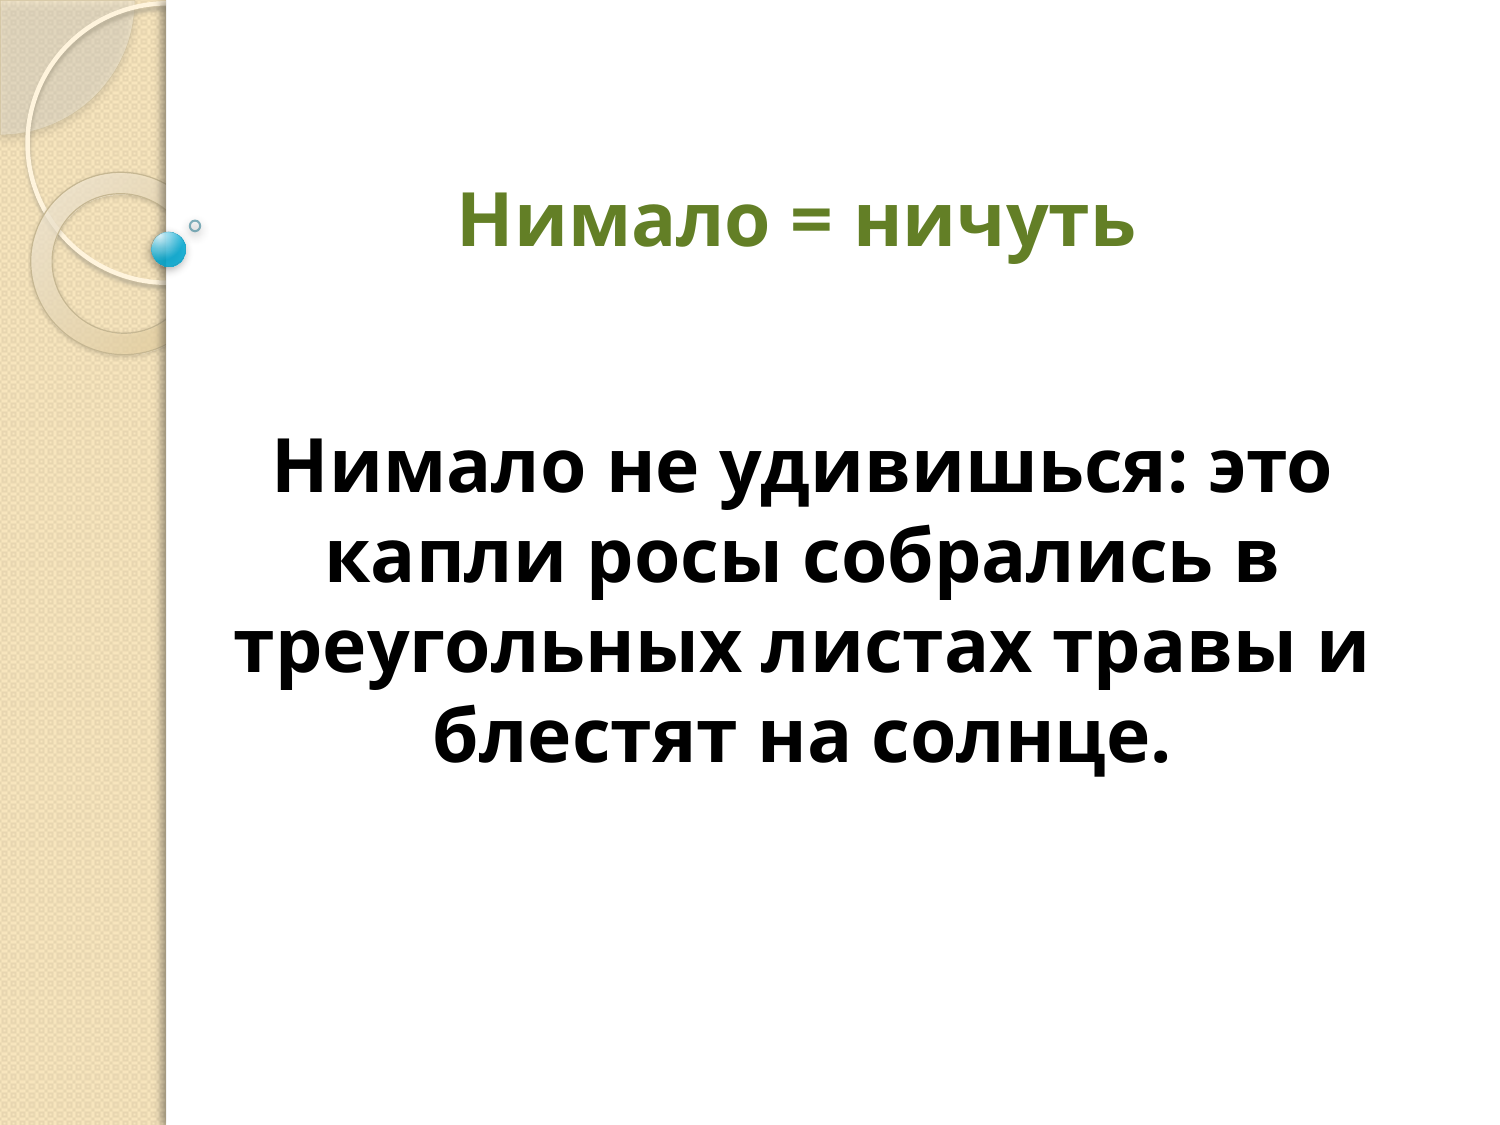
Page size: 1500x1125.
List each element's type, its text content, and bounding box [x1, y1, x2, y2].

text_box Нимало = ничуть [164, 163, 1430, 269]
text_box Нимало не удивишься: это капли росы собрались в треугольных листах травы и блестят на солнце. [152, 410, 1454, 785]
